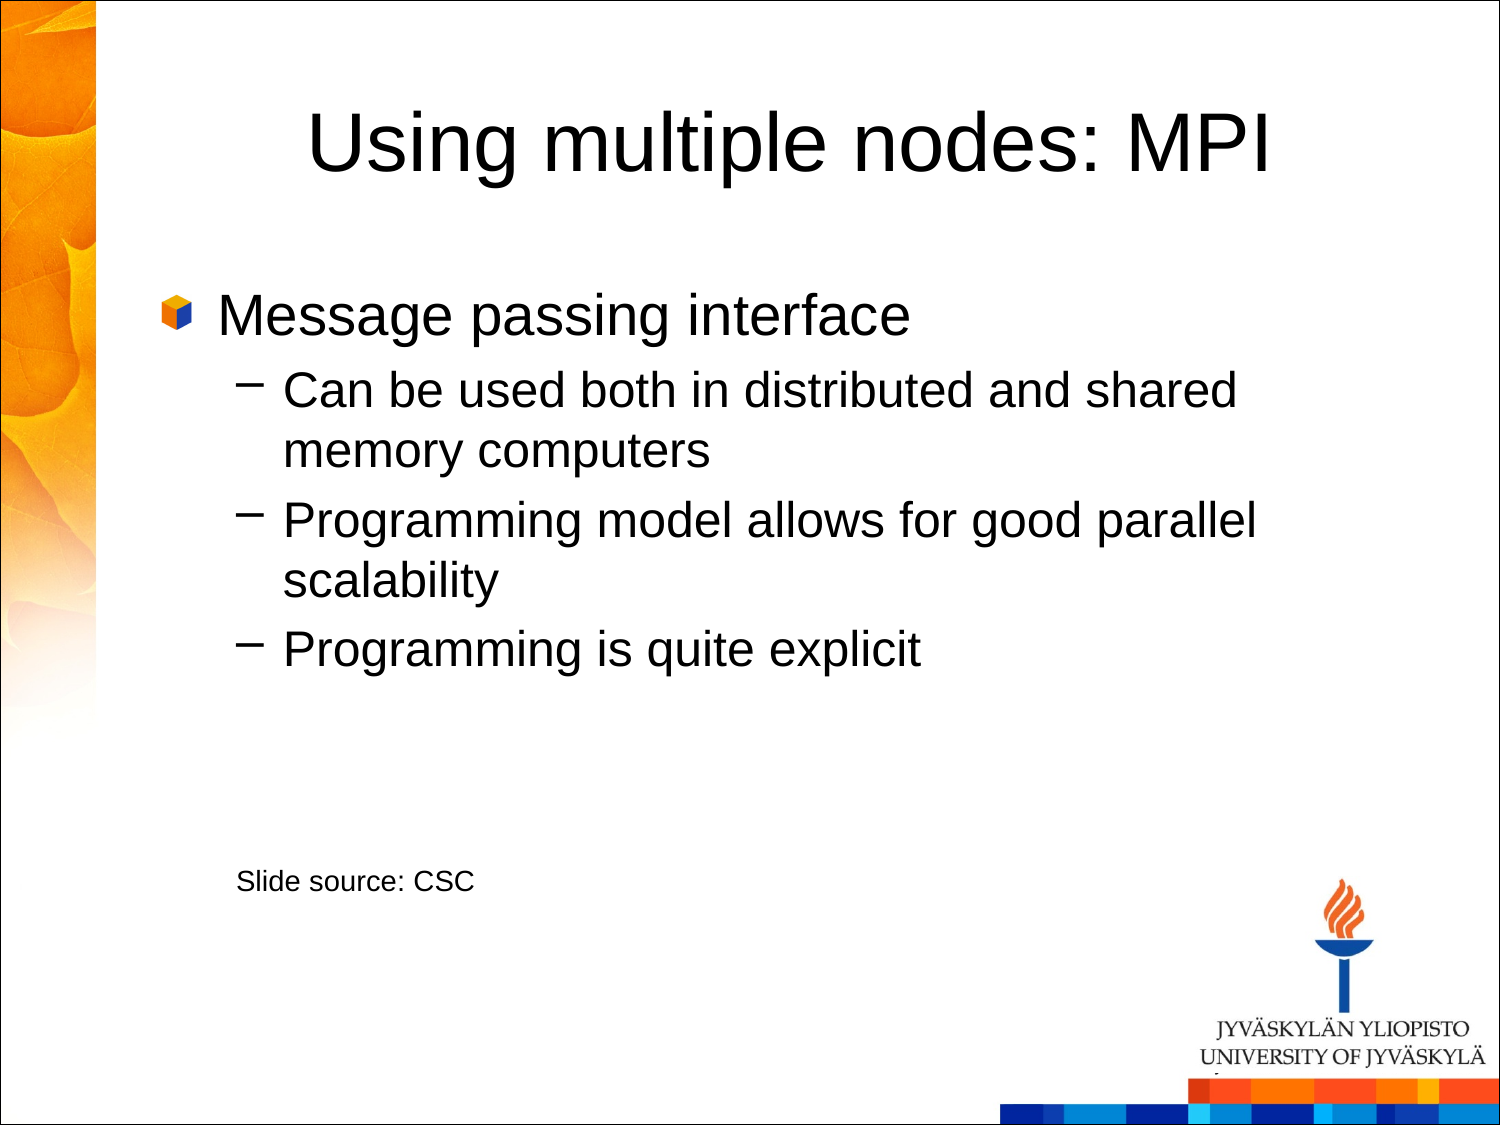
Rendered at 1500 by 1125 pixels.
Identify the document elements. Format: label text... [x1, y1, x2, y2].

title Using multiple nodes: MPI [145, 44, 1436, 232]
list Message passing interface Can be used both in distributed and shared memory computers Programming model allows for good parallel scalability Programming is quite explicit Slide source: CSC [145, 269, 1436, 953]
picture [1, 1, 1499, 1124]
